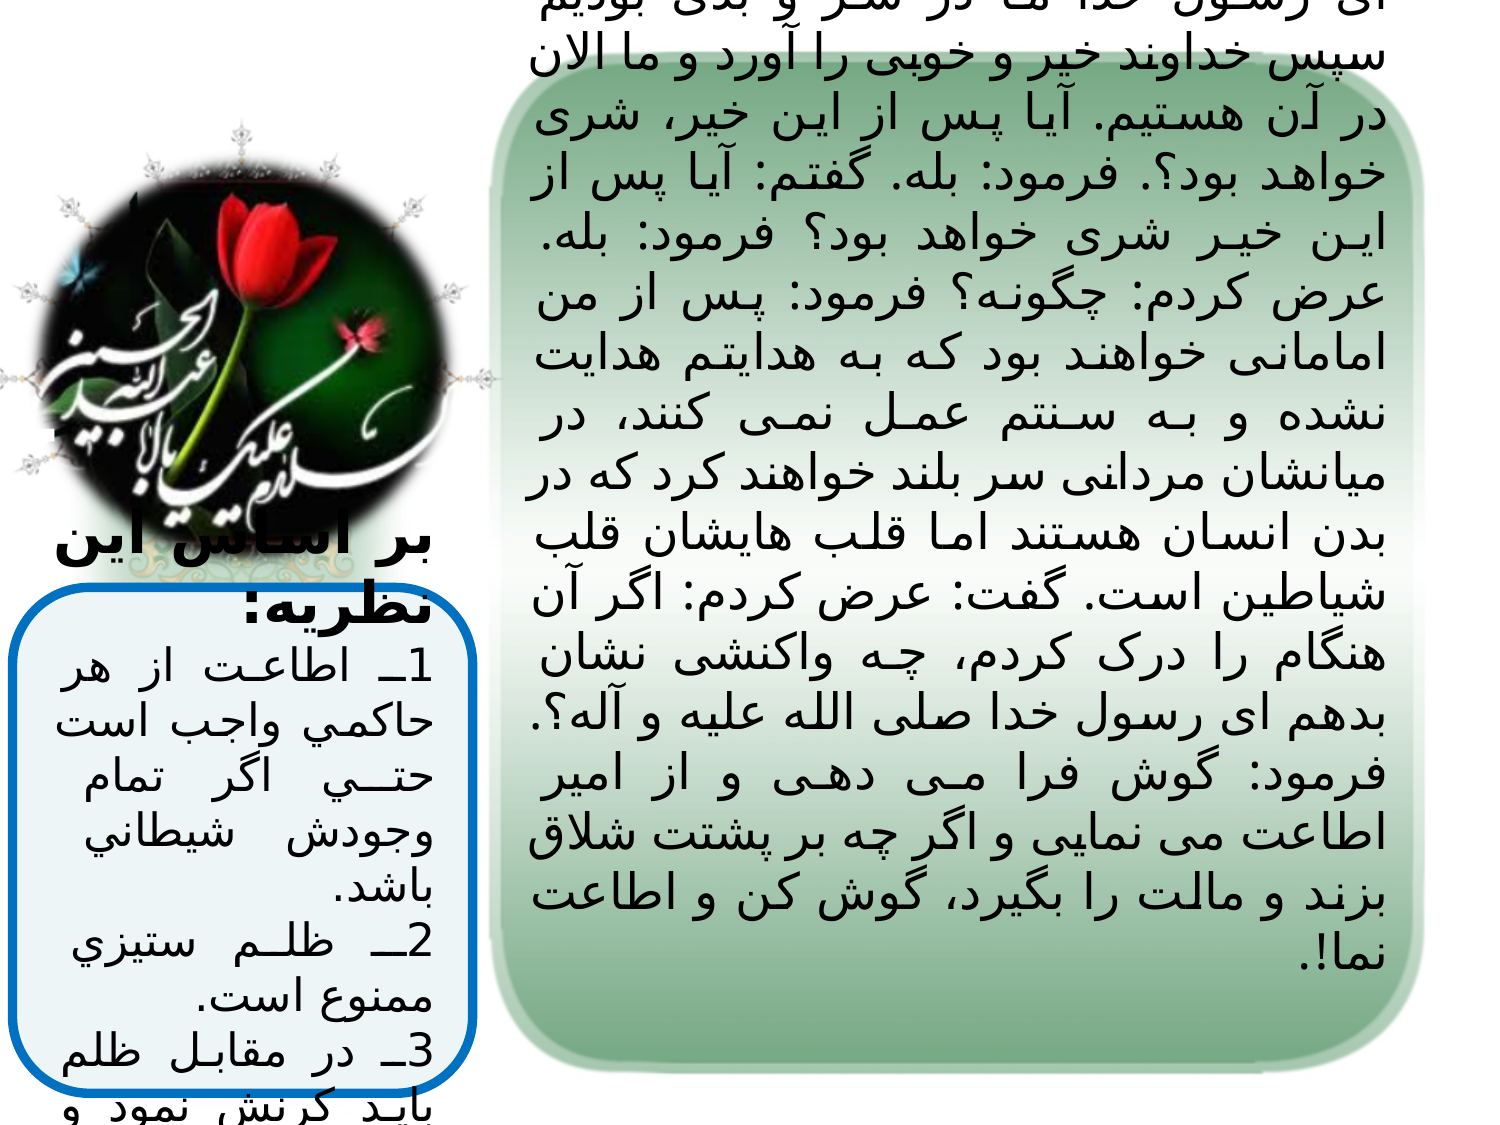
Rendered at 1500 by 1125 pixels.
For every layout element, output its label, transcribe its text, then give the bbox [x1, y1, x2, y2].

picture [0, 0, 1500, 1125]
text_box بر اساس اين نظريه: 1ـ اطاعت از هر حاكمي واجب است حتي اگر تمام وجودش شيطاني باشد. 2ـ ظلم ستيزي ممنوع است. 3ـ در مقابل ظلم بايد كرنش نمود و فقط اطاعت كرد. [9, 584, 476, 1097]
title از ابو سلام نقل شده حذیفة بن یمان گفت: ای رسول خدا ما در شر و بدی بودیم سپس خداوند خیر و خوبی را آورد و ما الان در آن هستیم. آیا پس از این خیر، شری خواهد بود؟. فرمود: بله. گفتم: آیا پس از این خیر شری خواهد بود؟ فرمود: بله. عرض کردم: چگونه؟ فرمود: پس از من امامانی خواهند بود که به هدایتم هدایت نشده و به سنتم عمل نمی کنند، در میانشان مردانی سر بلند خواهند کرد که در بدن انسان هستند اما قلب هایشان قلب شیاطین است. گفت: عرض کردم: اگر آن هنگام را درک کردم، چه واکنشی نشان بدهم ای رسول خدا صلی الله علیه و آله؟. فرمود: گوش فرا می دهی و از امیر اطاعت می نمایی و اگر چه بر پشتت شلاق بزند و مالت را بگیرد، گوش کن و اطاعت نما!. [512, 725, 1413, 988]
